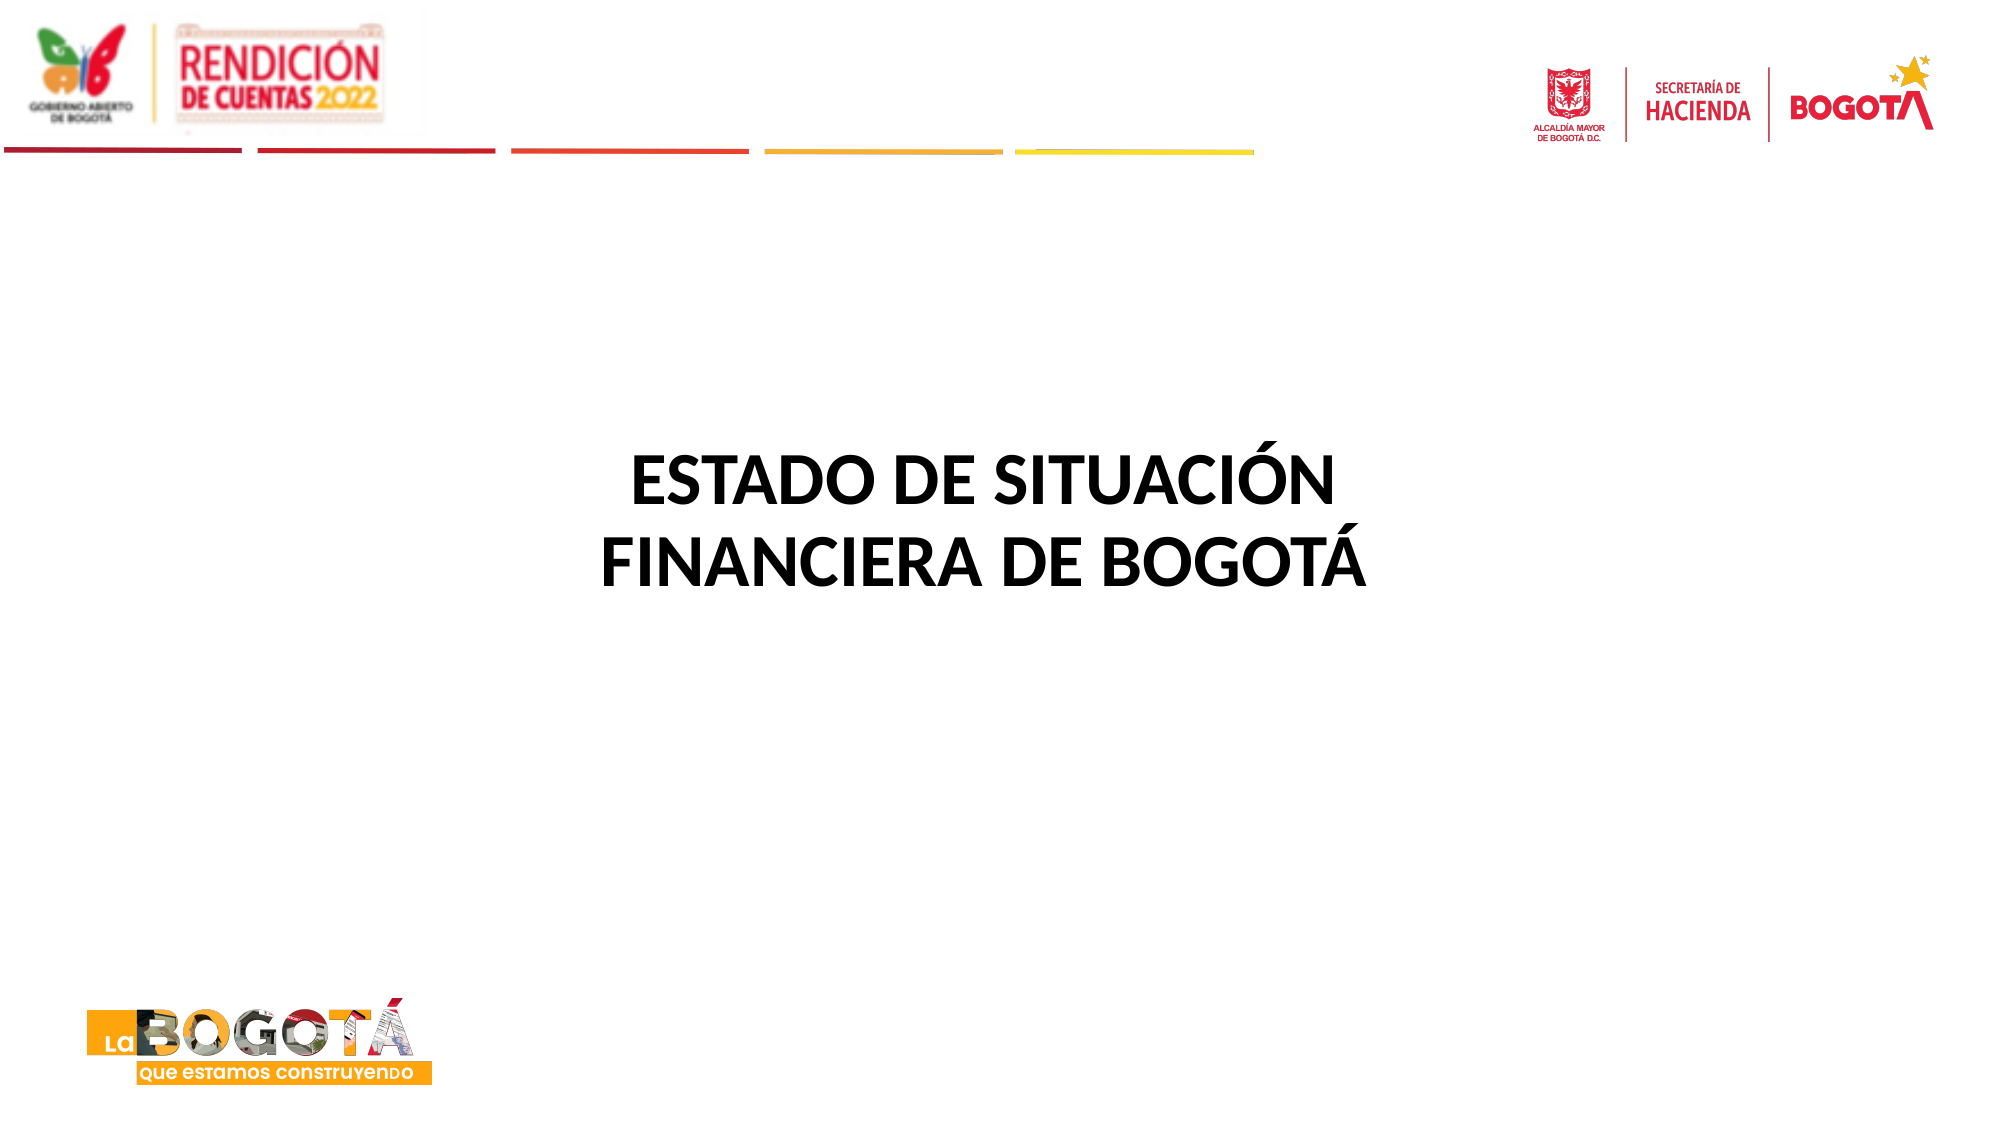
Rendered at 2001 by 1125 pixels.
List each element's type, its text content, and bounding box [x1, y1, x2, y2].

picture [87, 998, 432, 1085]
picture [1533, 55, 1934, 142]
picture [24, 6, 426, 136]
picture [0, 147, 1261, 155]
title ESTADO DE SITUACIÓN FINANCIERA DE BOGOTÁ [452, 397, 1516, 646]
